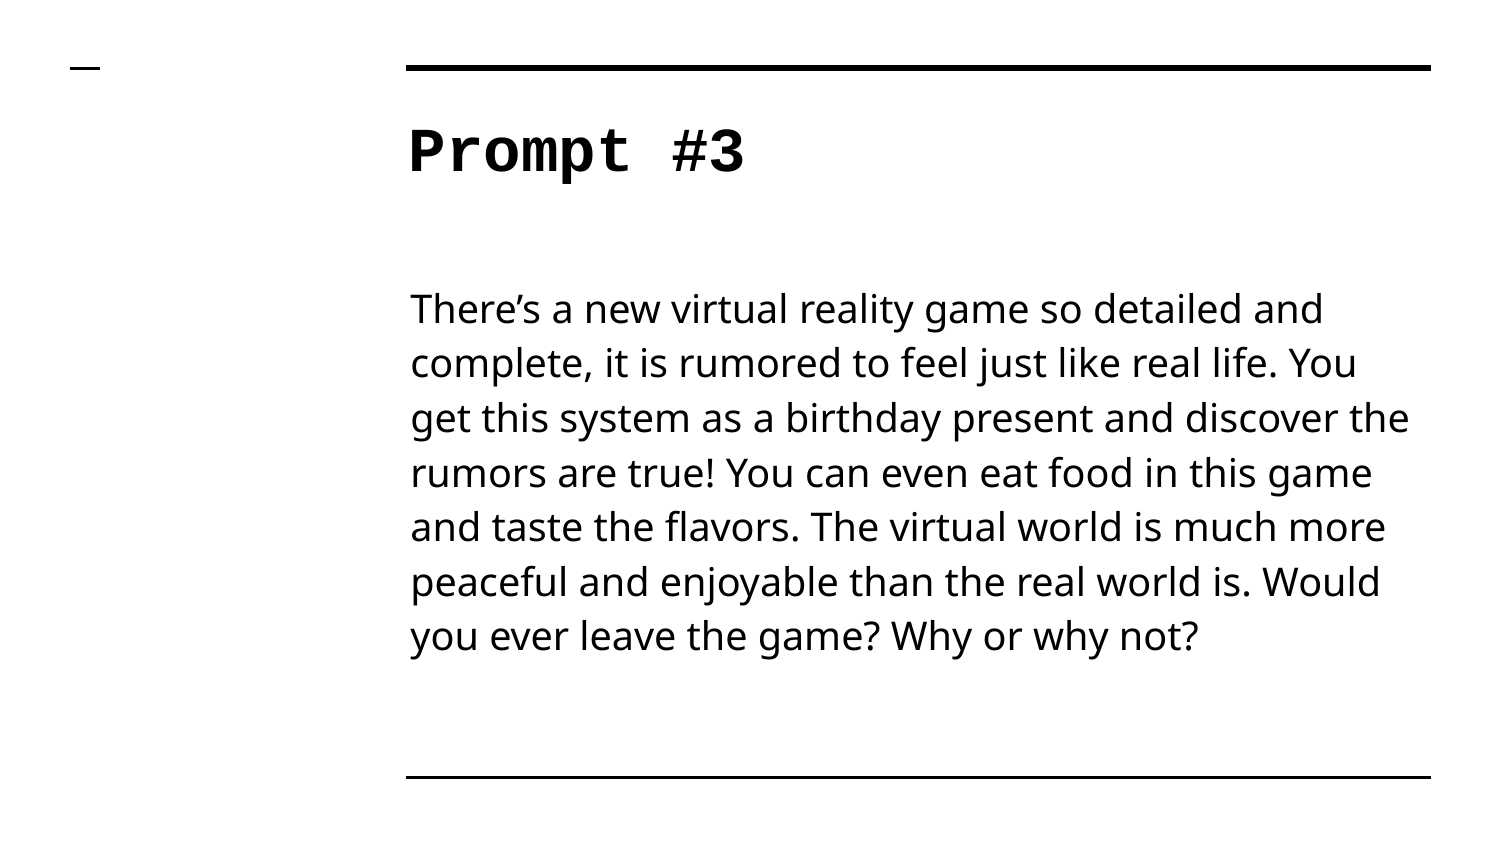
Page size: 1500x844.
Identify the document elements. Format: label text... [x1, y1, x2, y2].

title Prompt #3 [393, 94, 1431, 199]
list There’s a new virtual reality game so detailed and complete, it is rumored to feel just like real life. You get this system as a birthday present and discover the rumors are true! You can even eat food in this game and taste the flavors. The virtual world is much more peaceful and enjoyable than the real world is. Would you ever leave the game? Why or why not? [395, 261, 1433, 755]
